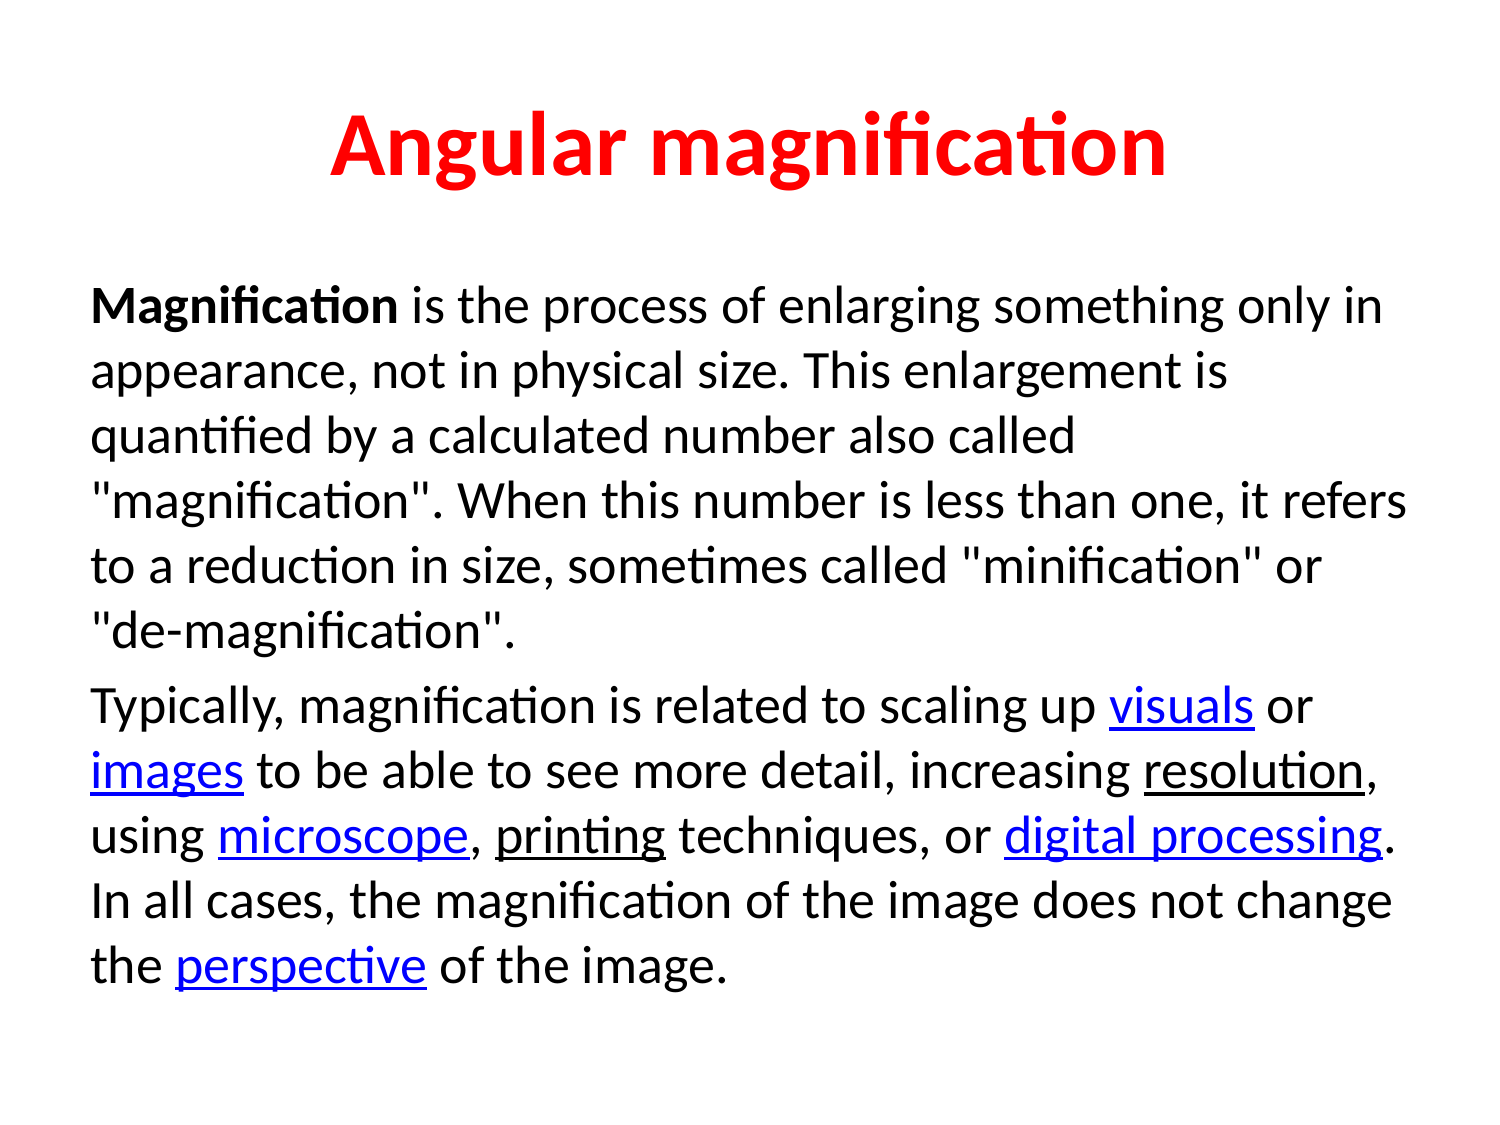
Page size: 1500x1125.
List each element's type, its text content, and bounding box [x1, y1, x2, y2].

title Angular magnification [75, 45, 1425, 233]
list Magnification is the process of enlarging something only in appearance, not in physical size. This enlargement is quantified by a calculated number also called "magnification". When this number is less than one, it refers to a reduction in size, sometimes called "minification" or "de-magnification". Typically, magnification is related to scaling up visuals or images to be able to see more detail, increasing resolution, using microscope, printing techniques, or digital processing. In all cases, the magnification of the image does not change the perspective of the image. [75, 262, 1425, 1005]
